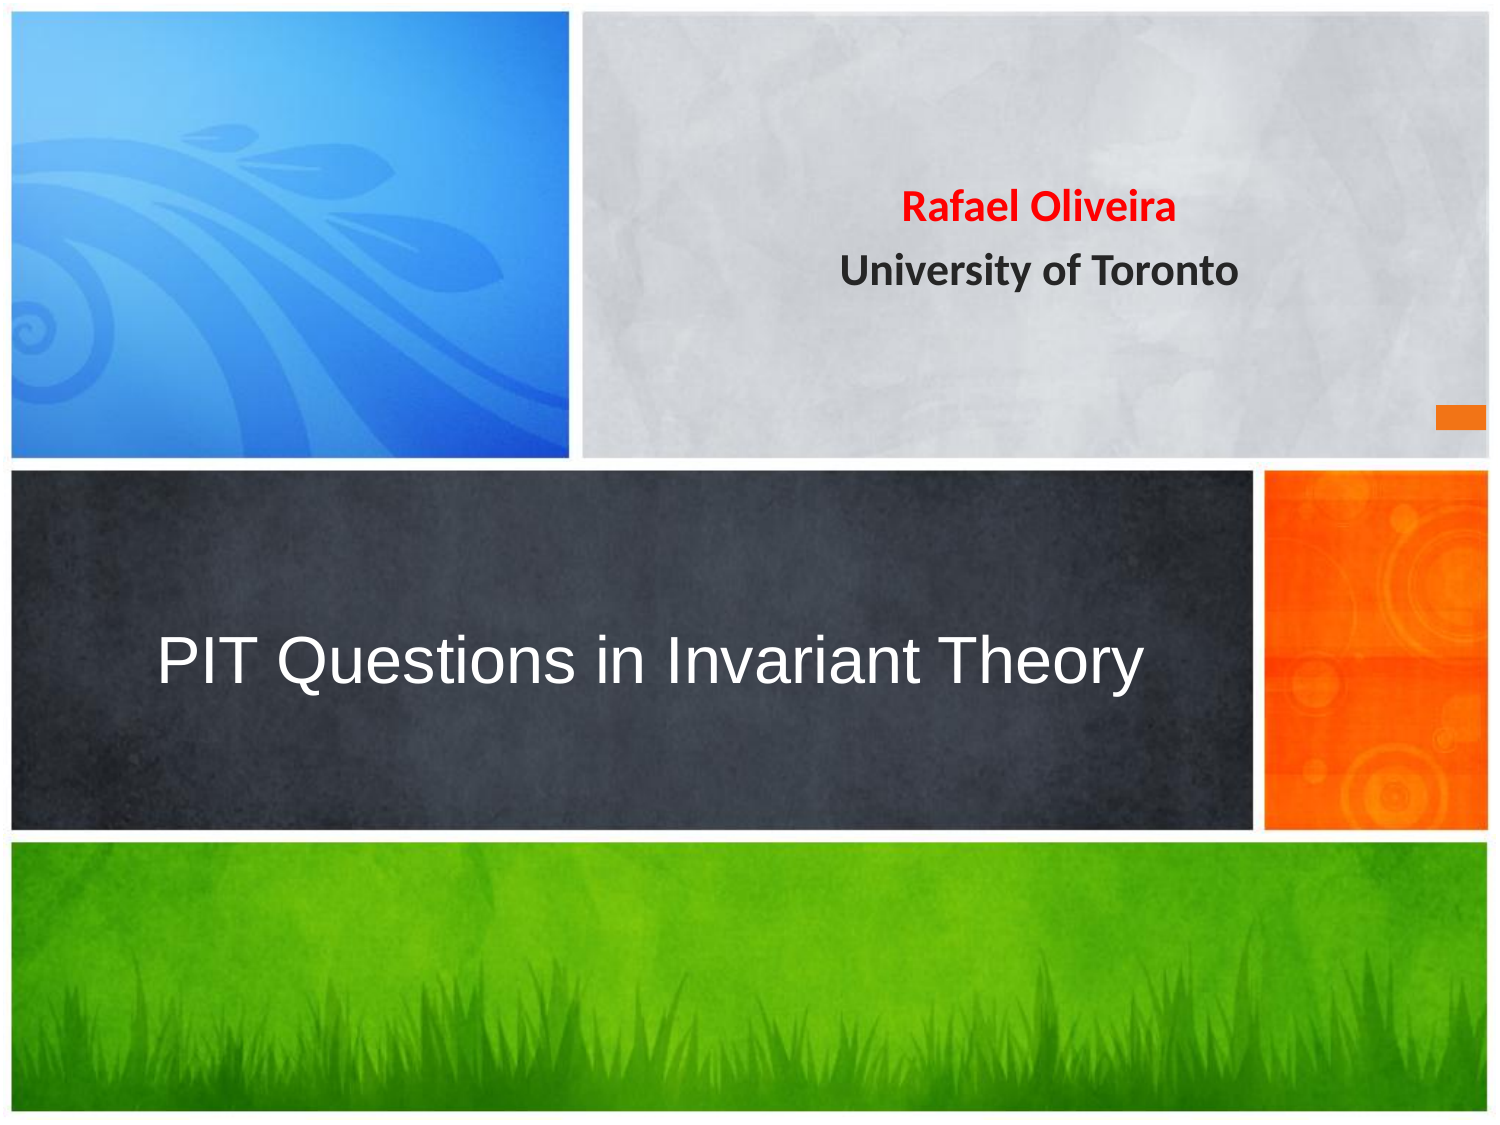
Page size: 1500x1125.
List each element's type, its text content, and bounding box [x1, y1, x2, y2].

text_box PIT Questions in Invariant Theory [64, 503, 1238, 705]
list Rafael Oliveira University of Toronto [643, 149, 1436, 303]
picture [3, 3, 1498, 1120]
